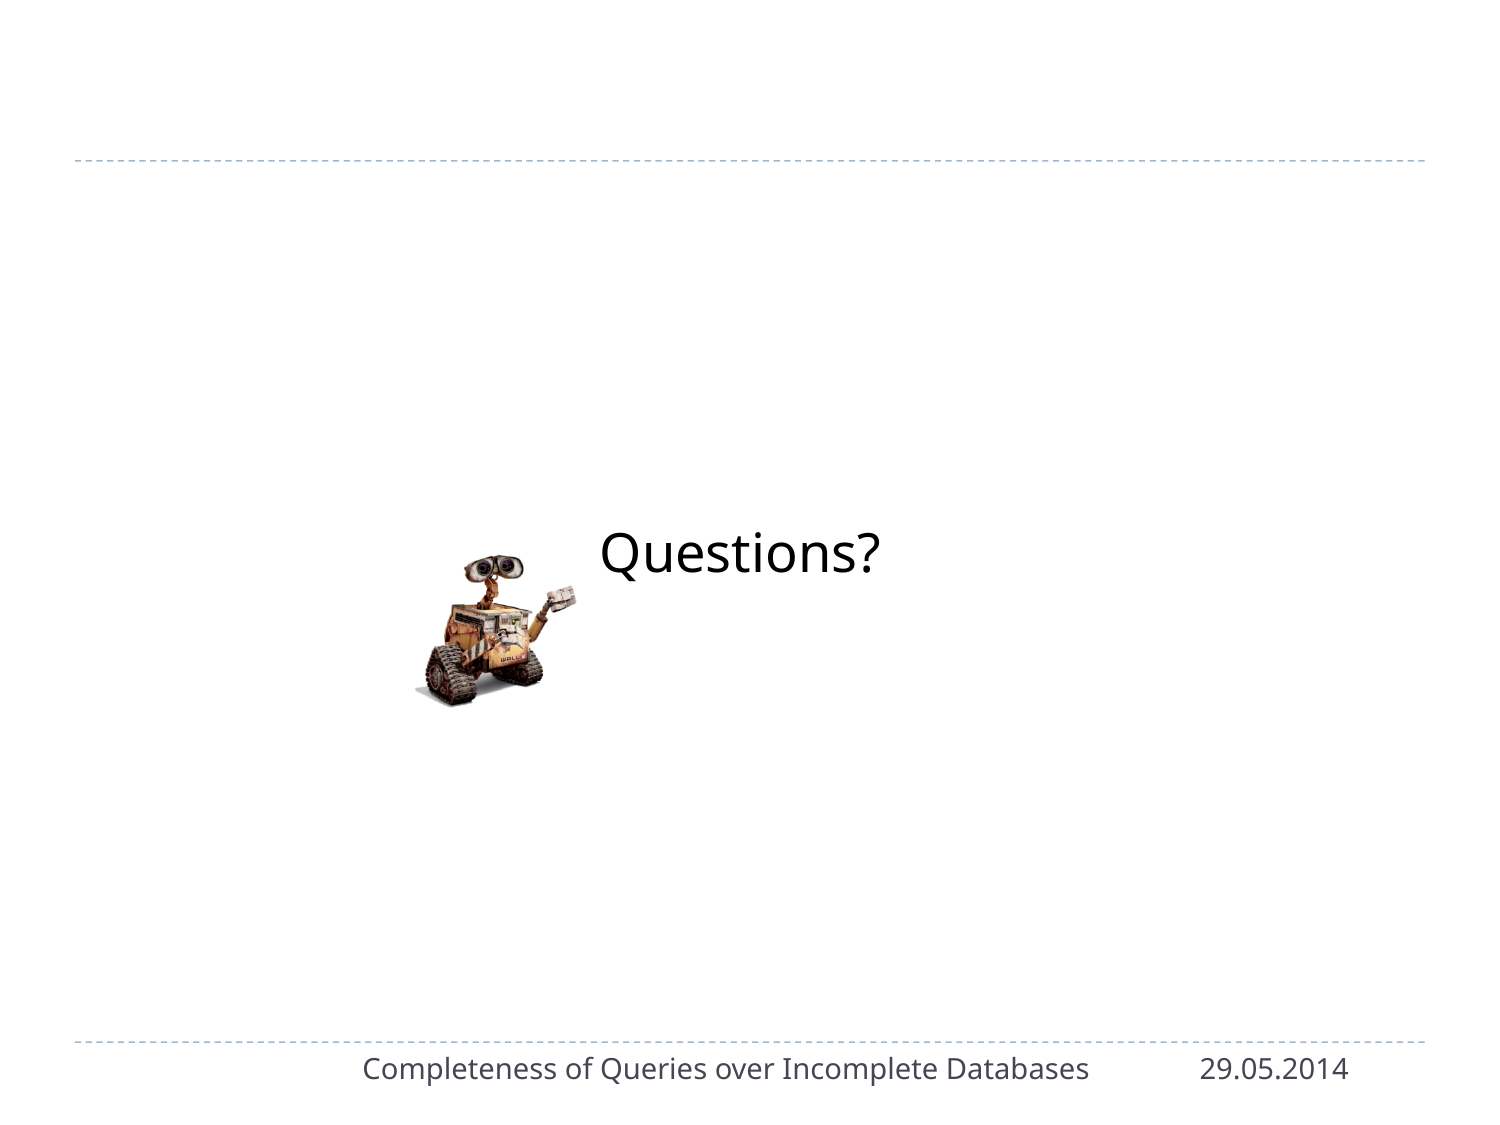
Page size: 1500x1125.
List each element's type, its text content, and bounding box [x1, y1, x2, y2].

picture [395, 550, 597, 712]
text_box Questions? [74, 199, 1425, 1010]
footer Completeness of Queries over Incomplete Databases [336, 1042, 1117, 1103]
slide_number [1184, 1042, 1483, 1103]
